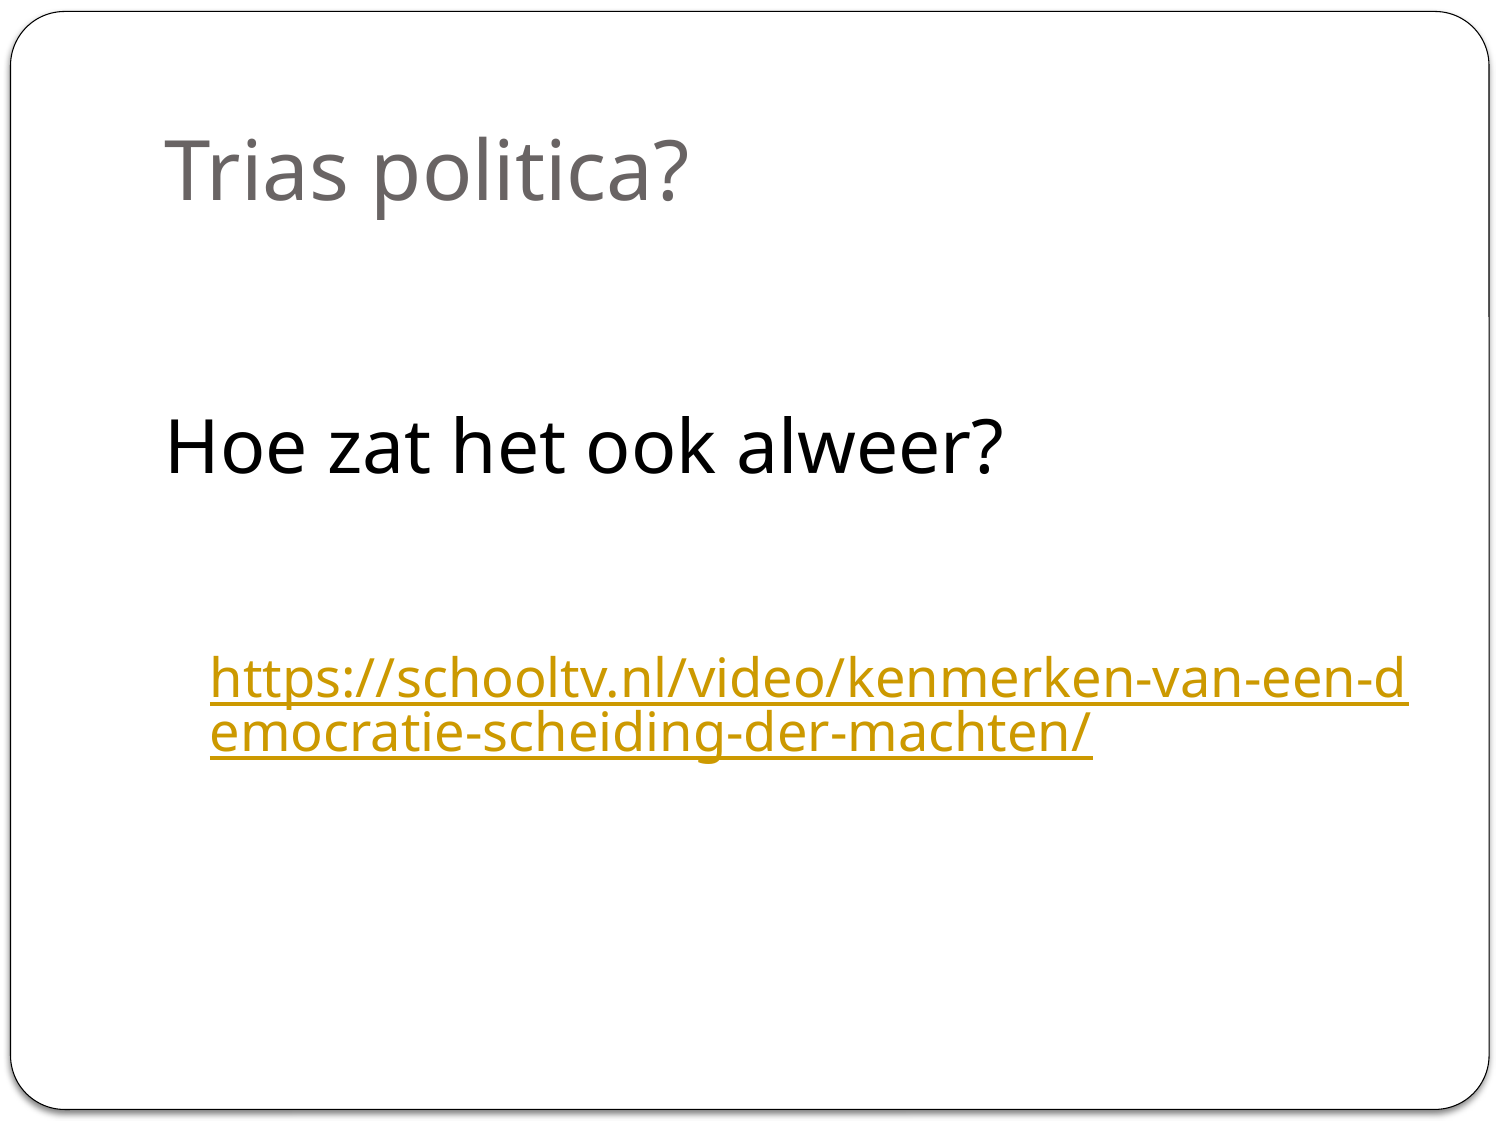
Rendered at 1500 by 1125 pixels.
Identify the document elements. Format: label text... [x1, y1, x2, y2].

title Trias politica? [150, 45, 1425, 233]
list Hoe zat het ook alweer? https://schooltv.nl/video/kenmerken-van-een-democratie-scheiding-der-machten/ [150, 237, 1425, 988]
